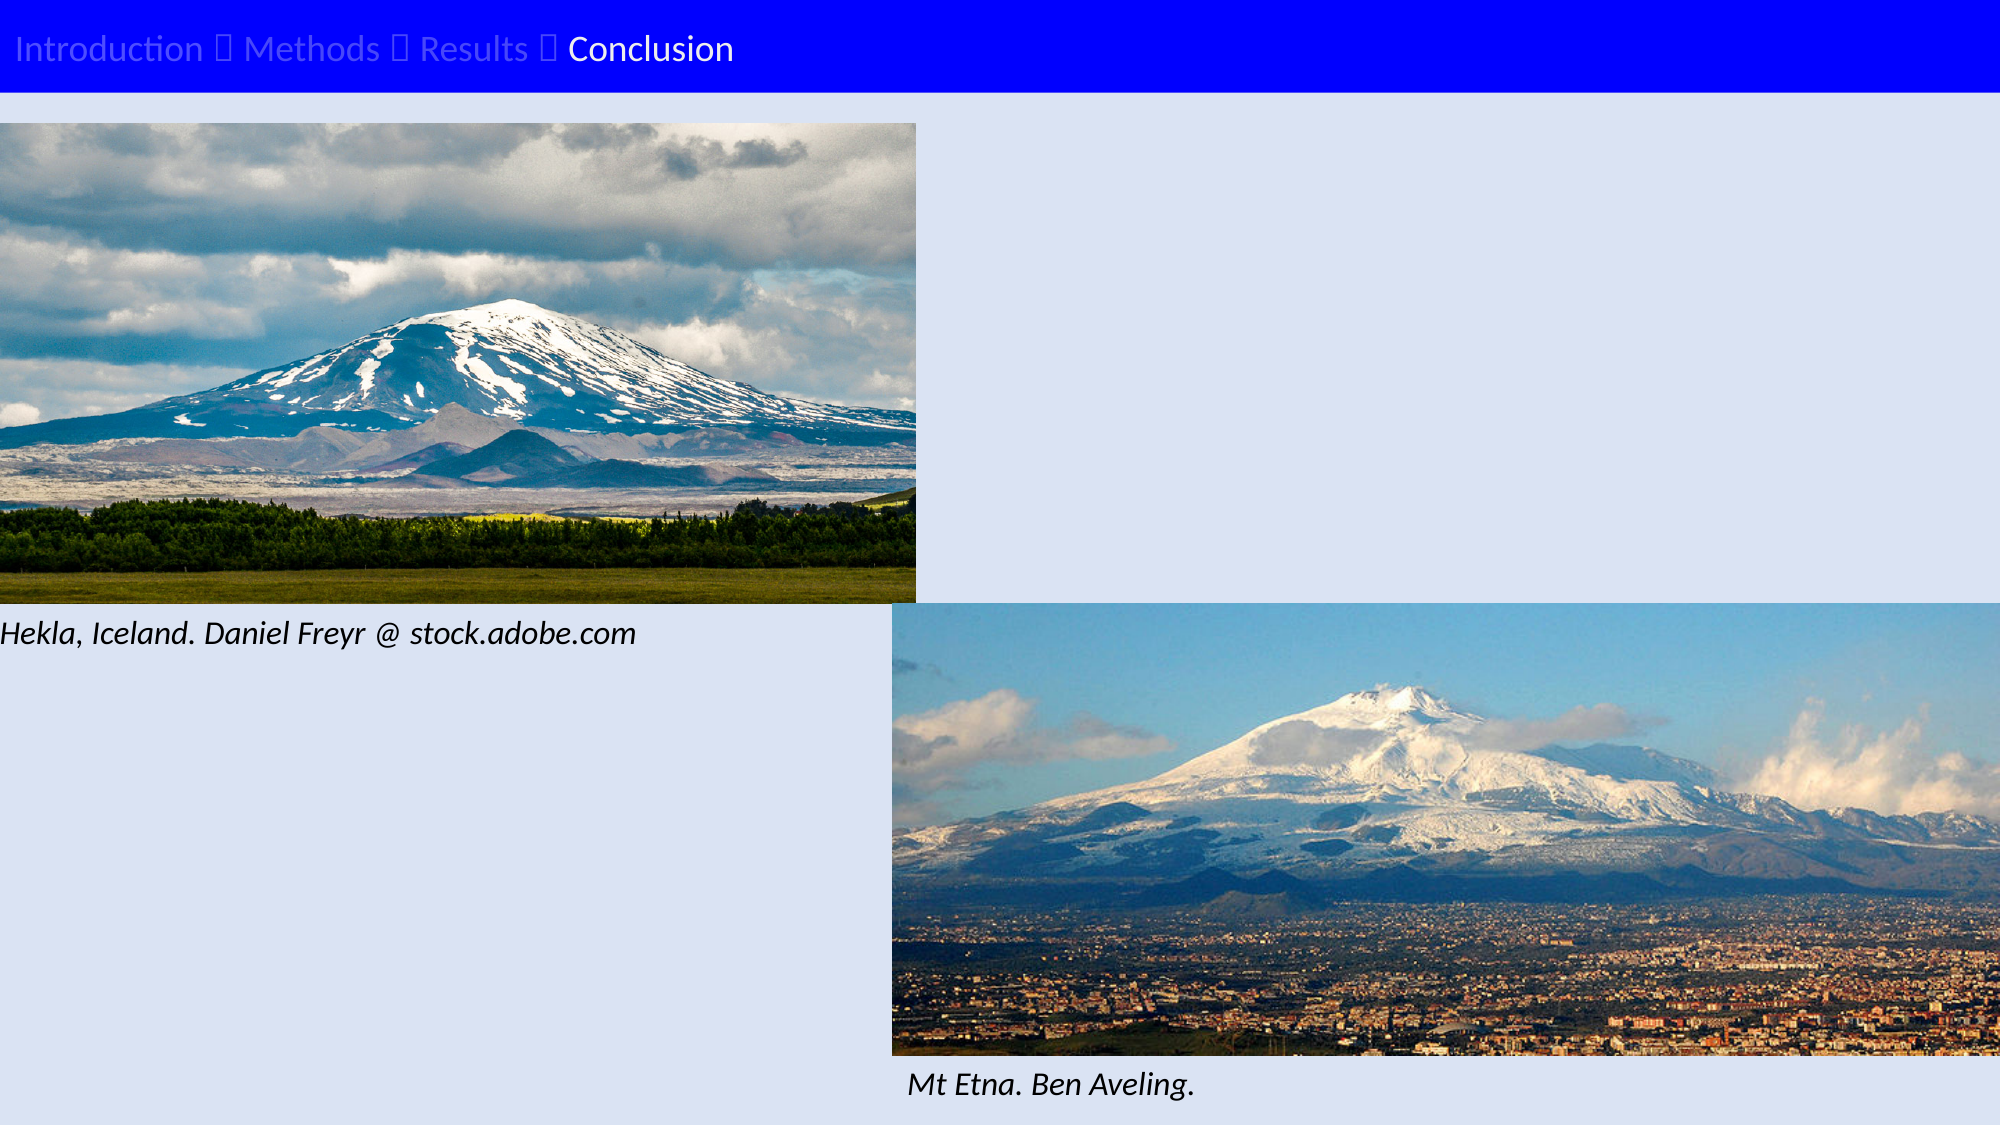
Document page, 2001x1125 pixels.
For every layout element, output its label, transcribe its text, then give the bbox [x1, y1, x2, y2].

picture [204, 408, 215, 413]
text_box Hekla, Iceland. Daniel Freyr @ stock.adobe.com [0, 604, 692, 659]
picture [175, 414, 205, 426]
text_box Mt Etna. Ben Aveling. [892, 1056, 1565, 1110]
picture [0, 123, 2000, 1056]
text_box Introduction  Methods  Results  Conclusion [0, 0, 2000, 94]
